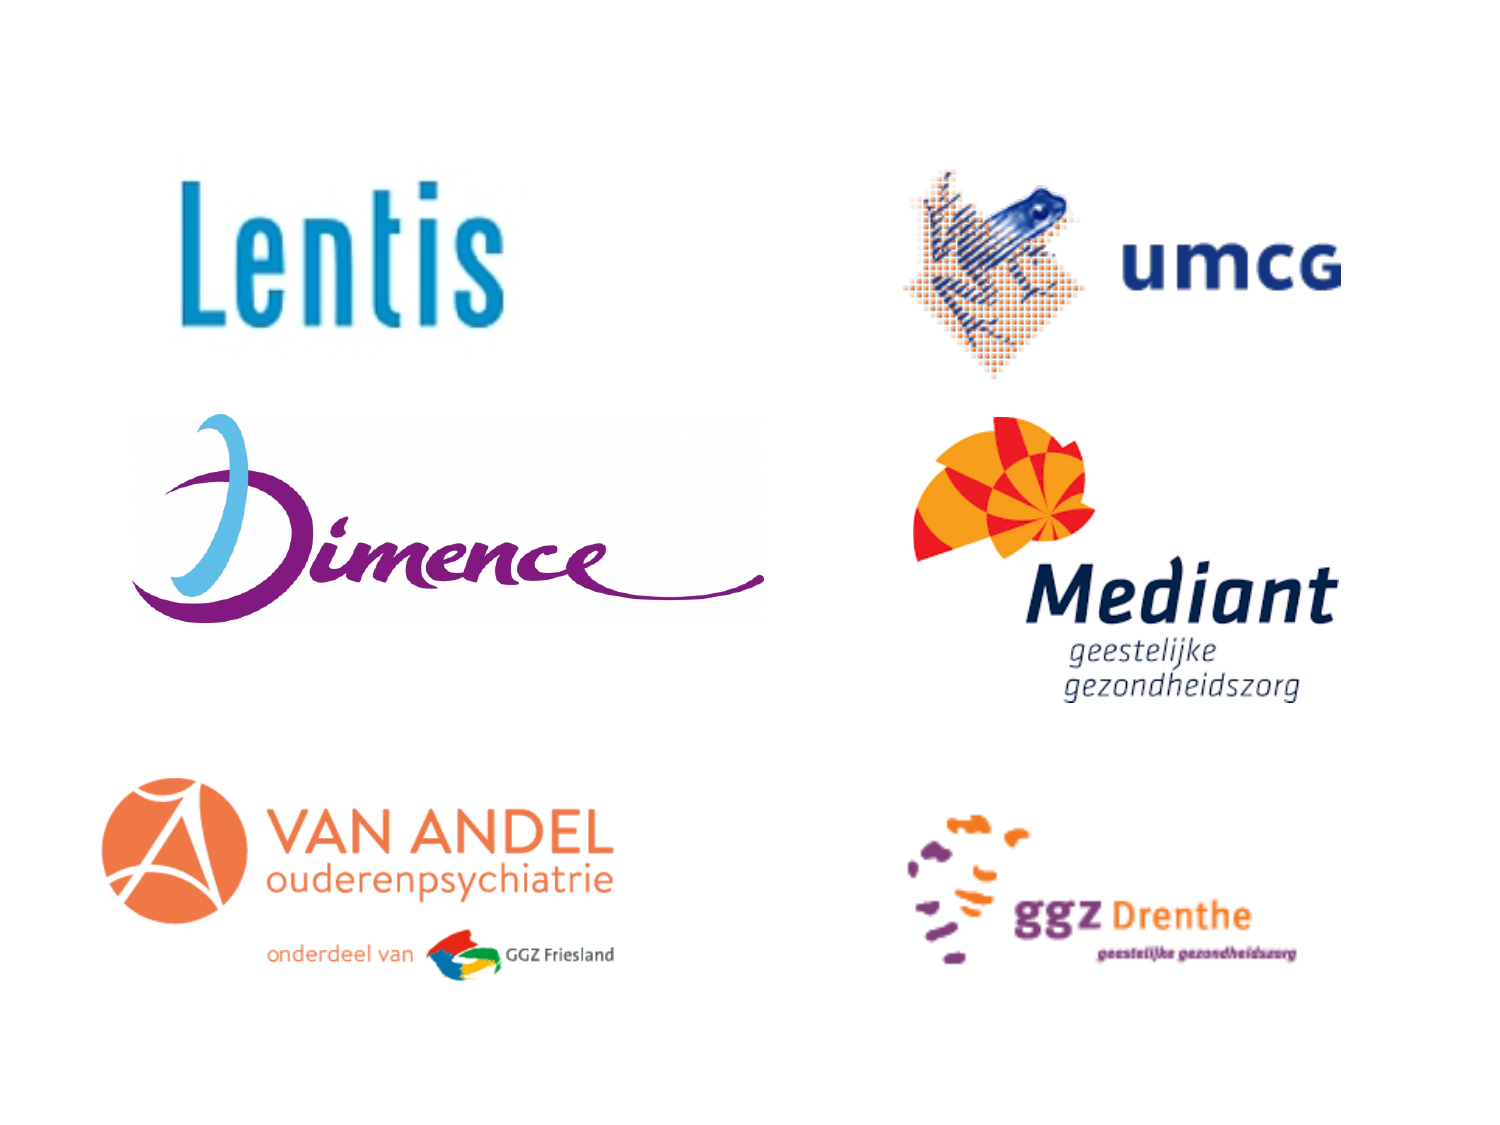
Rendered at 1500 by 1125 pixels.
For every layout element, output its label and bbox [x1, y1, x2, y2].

list [112, 149, 573, 372]
picture [861, 803, 1323, 989]
picture [913, 416, 1339, 704]
picture [100, 762, 633, 989]
picture [131, 414, 765, 623]
picture [879, 148, 1341, 403]
